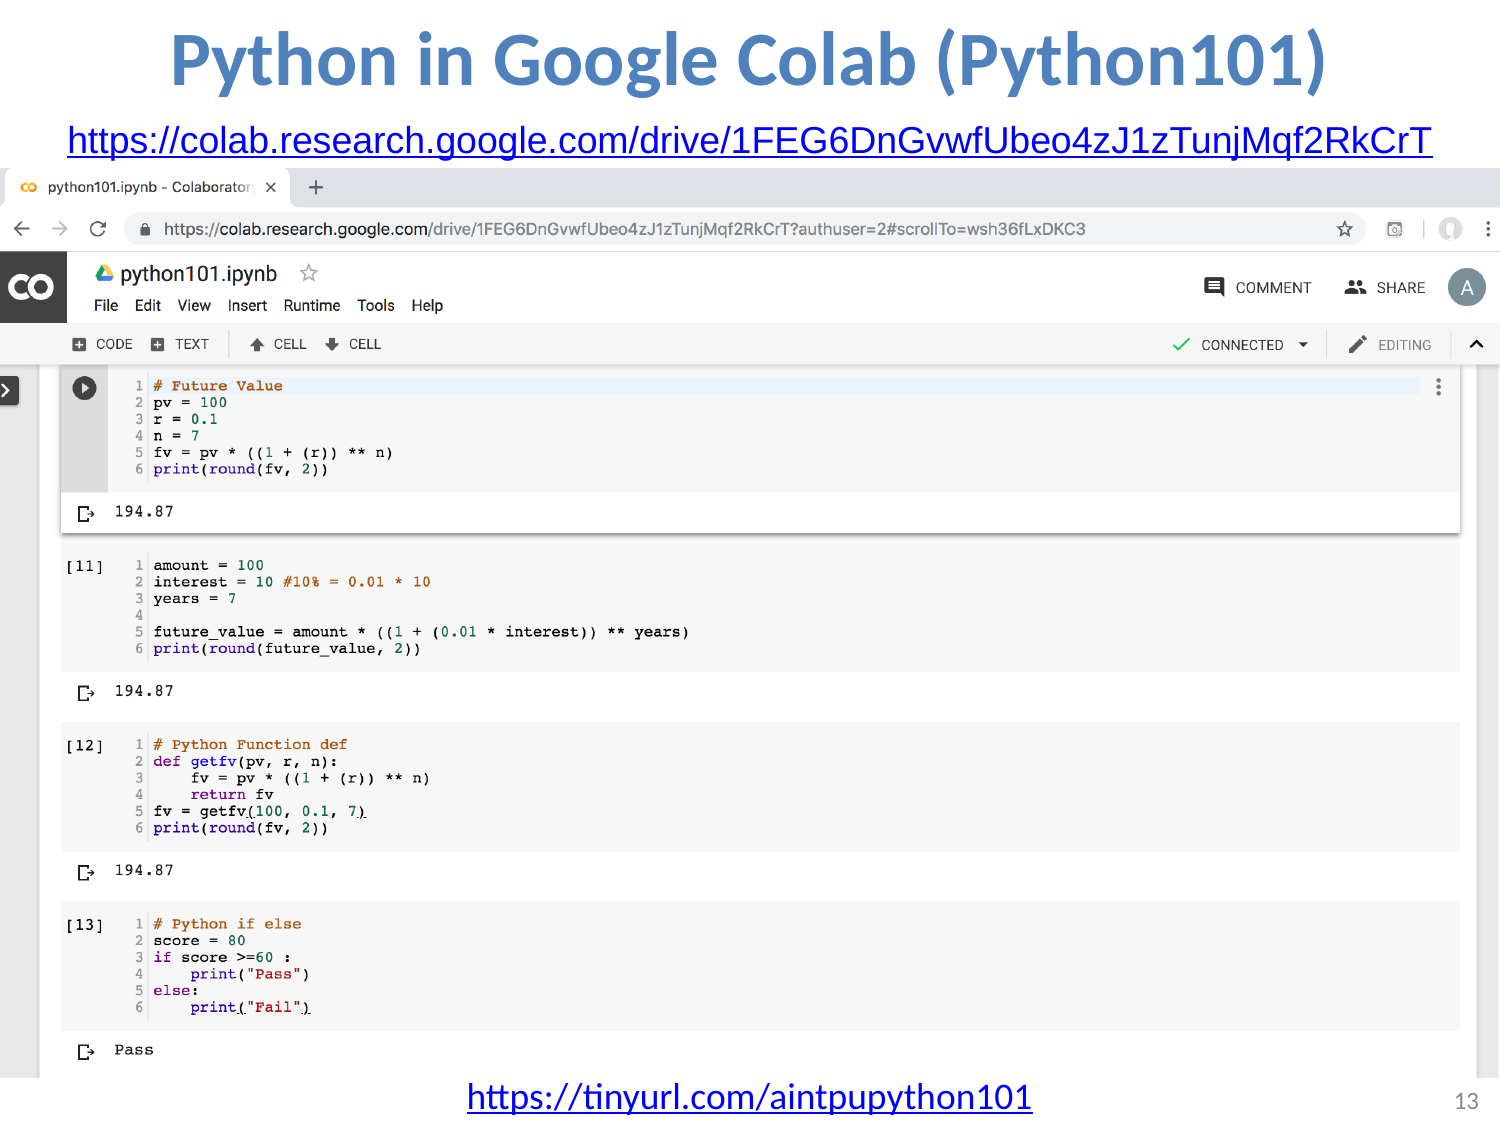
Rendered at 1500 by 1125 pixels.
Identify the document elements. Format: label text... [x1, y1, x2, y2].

text_box Python in Google Colab (Python101) [74, 0, 1425, 108]
picture [0, 168, 1500, 1079]
slide_number 13 [1144, 1086, 1495, 1125]
text_box https://colab.research.google.com/drive/1FEG6DnGvwfUbeo4zJ1zTunjMqf2RkCrT [17, 108, 1483, 167]
text_box https://tinyurl.com/aintpupython101 [451, 1086, 1048, 1125]
